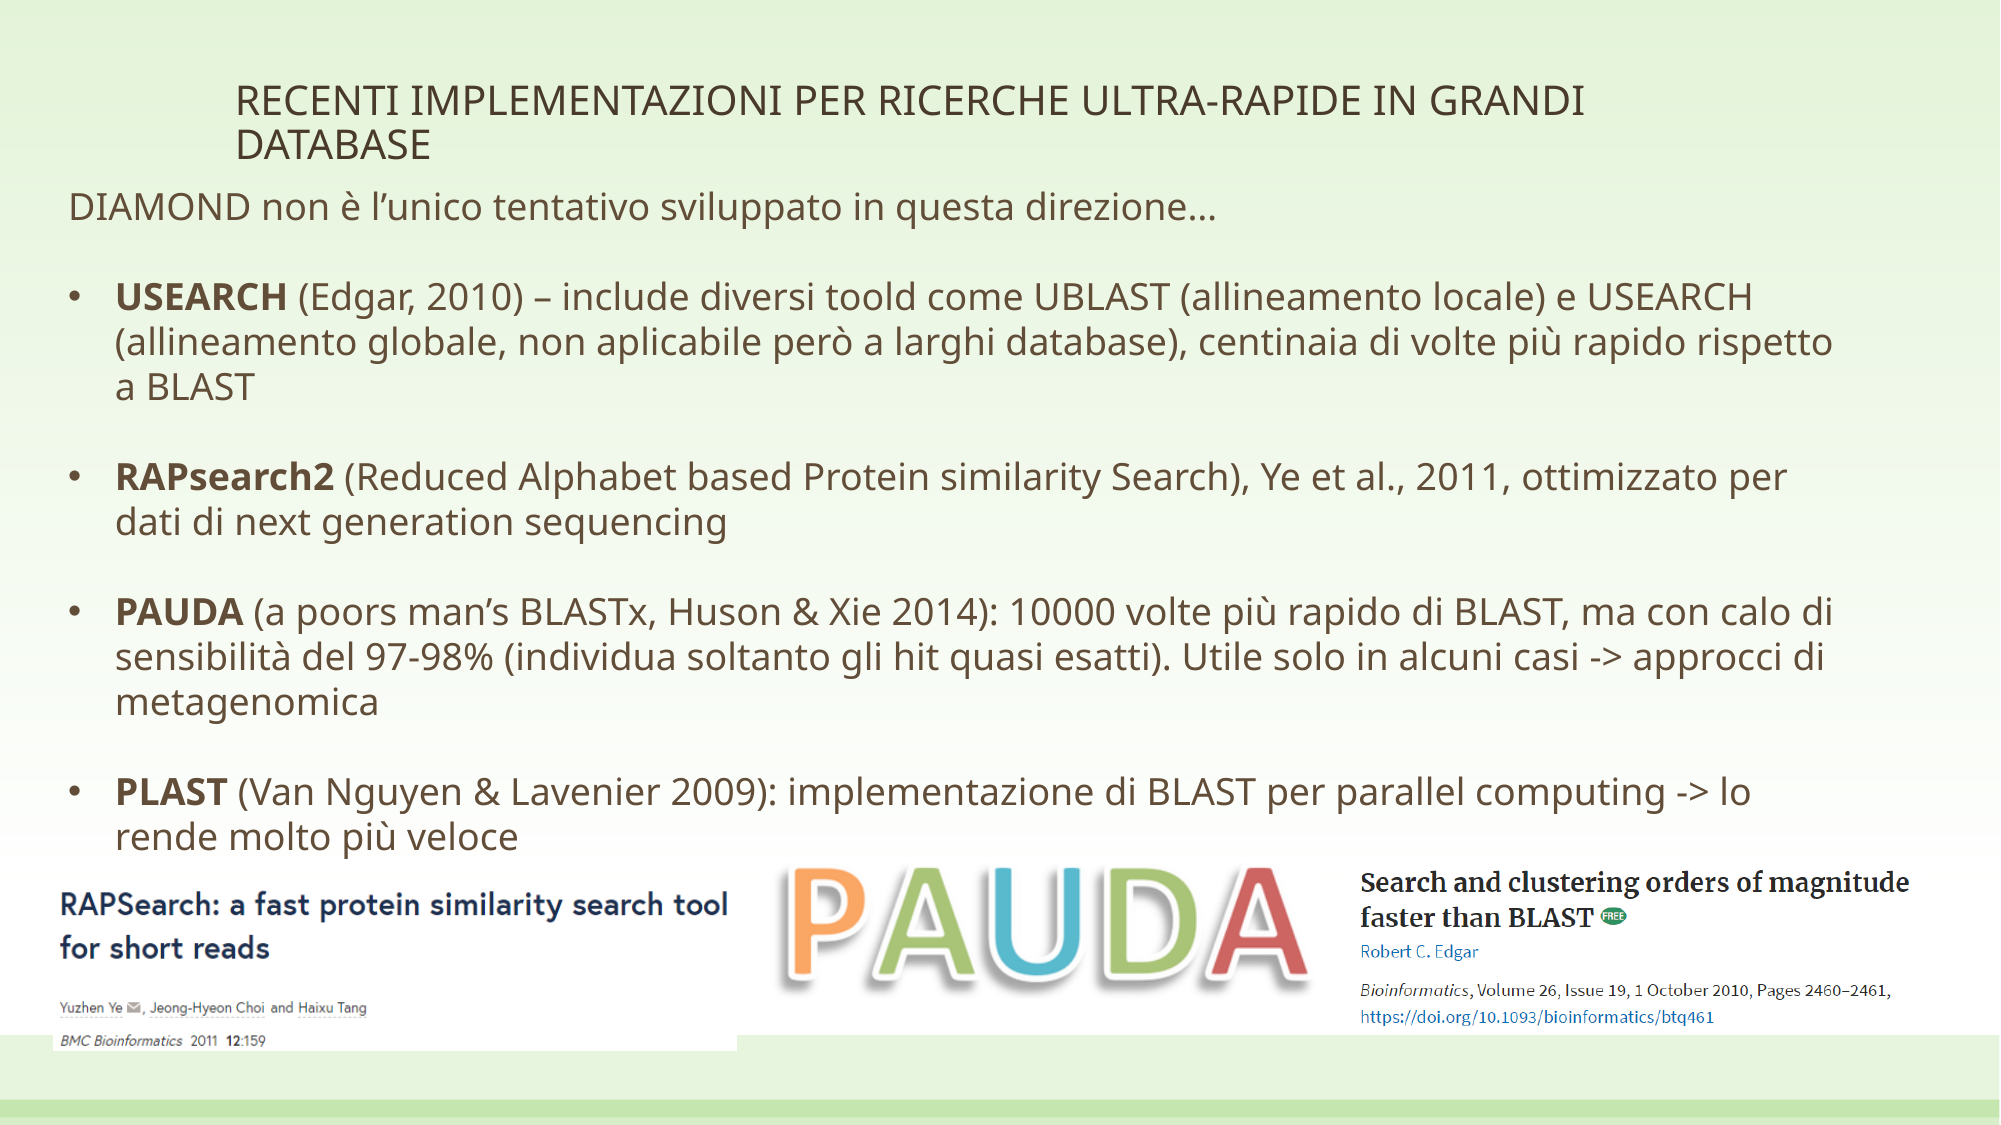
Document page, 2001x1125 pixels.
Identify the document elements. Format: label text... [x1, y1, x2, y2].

picture [767, 857, 1320, 999]
picture [1349, 857, 1923, 1026]
title RECENTI IMPLEMENTAZIONI PER RICERCHE ULTRA-RAPIDE IN GRANDI DATABASE [219, 71, 1780, 175]
text_box DIAMOND non è l’unico tentativo sviluppato in questa direzione… USEARCH (Edgar, 2010) – include diversi toold come UBLAST (allineamento locale) e USEARCH (allineamento globale, non aplicabile però a larghi database), centinaia di volte più rapido rispetto a BLAST RAPsearch2 (Reduced Alphabet based Protein similarity Search), Ye et al., 2011, ottimizzato per dati di next generation sequencing PAUDA (a poors man’s BLASTx, Huson & Xie 2014): 10000 volte più rapido di BLAST, ma con calo di sensibilità del 97-98% (individua soltanto gli hit quasi esatti). Utile solo in alcuni casi -> approcci di metagenomica PLAST (Van Nguyen & Lavenier 2009): implementazione di BLAST per parallel computing -> lo rende molto più veloce [53, 175, 1854, 866]
picture [53, 882, 737, 1051]
